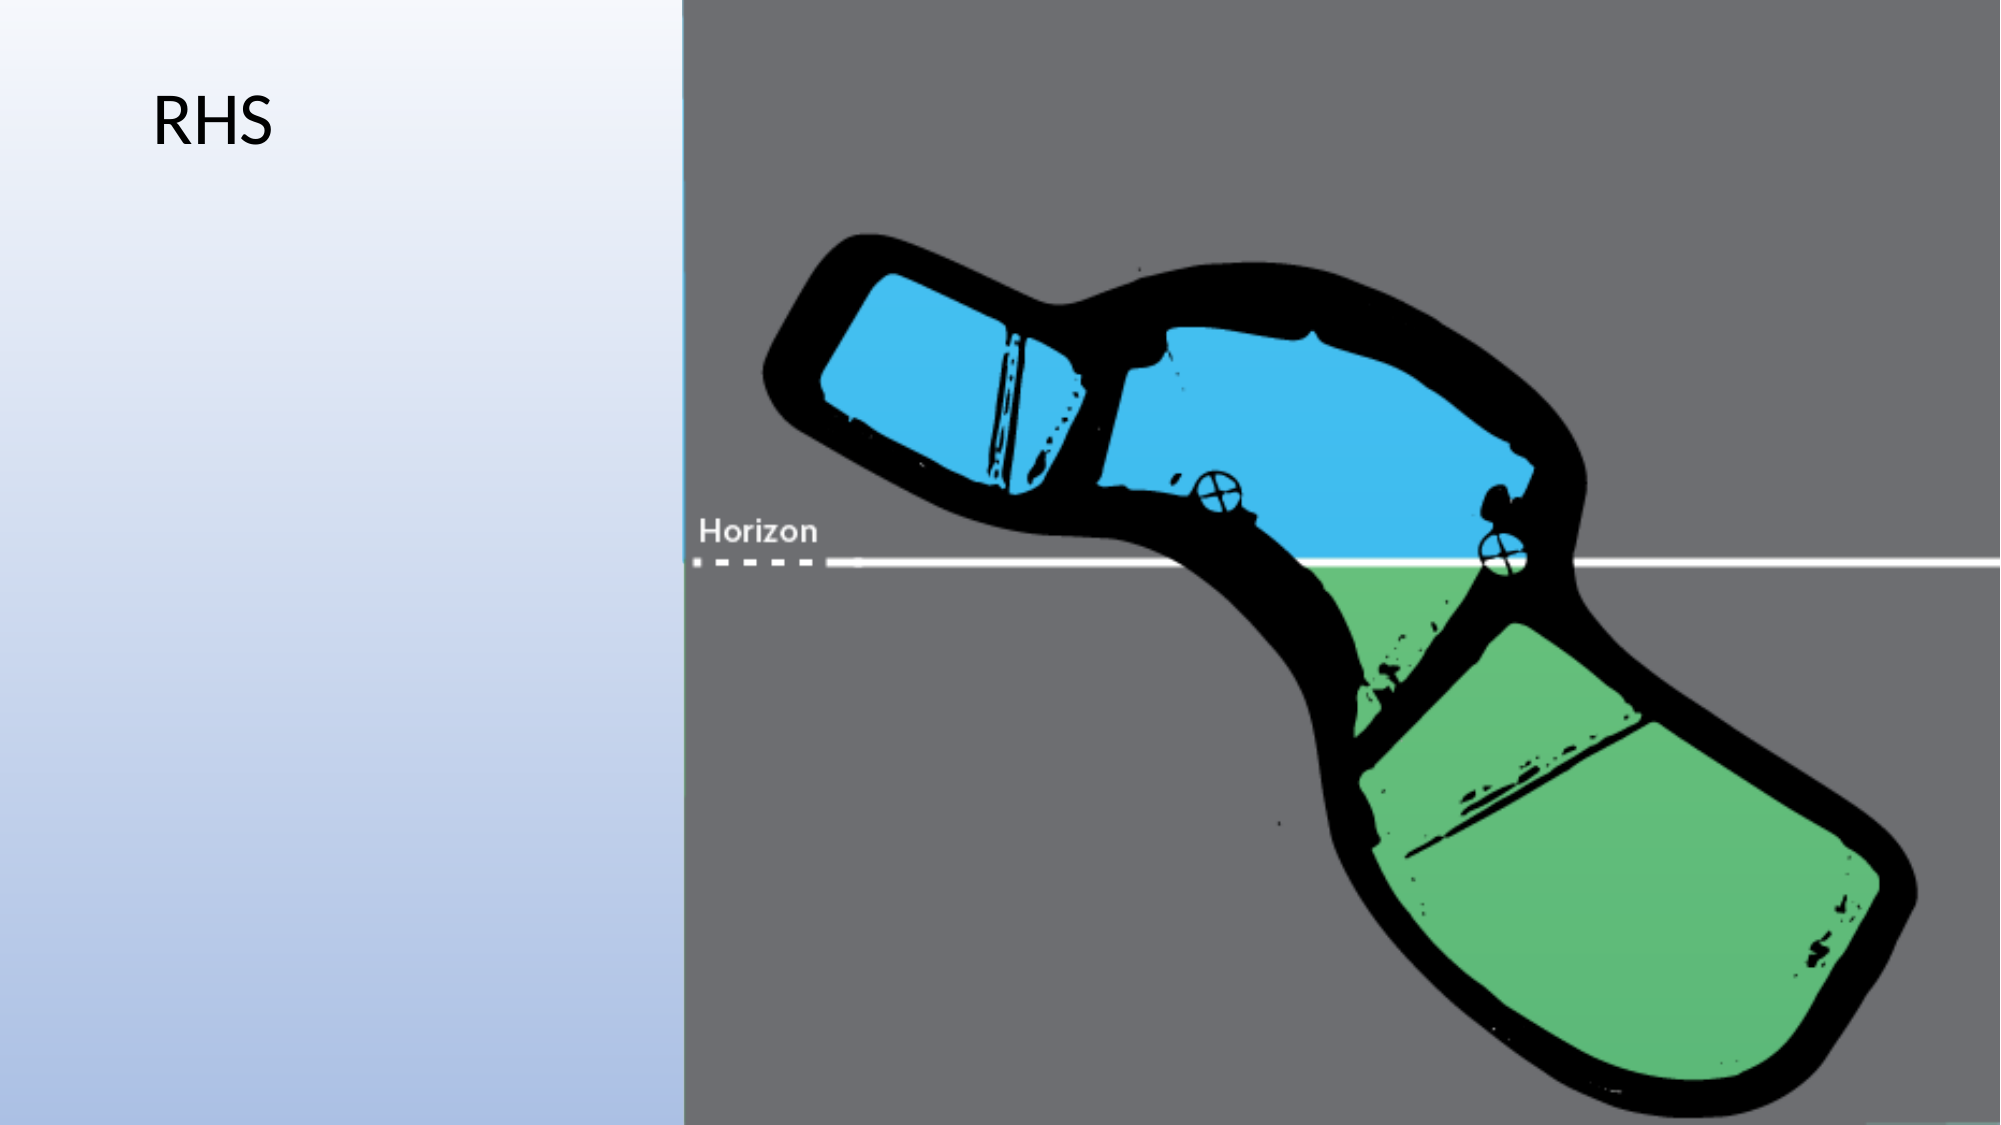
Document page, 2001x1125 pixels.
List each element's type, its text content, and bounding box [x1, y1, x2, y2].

text_box RHS [137, 59, 682, 169]
picture [682, 0, 2000, 1125]
